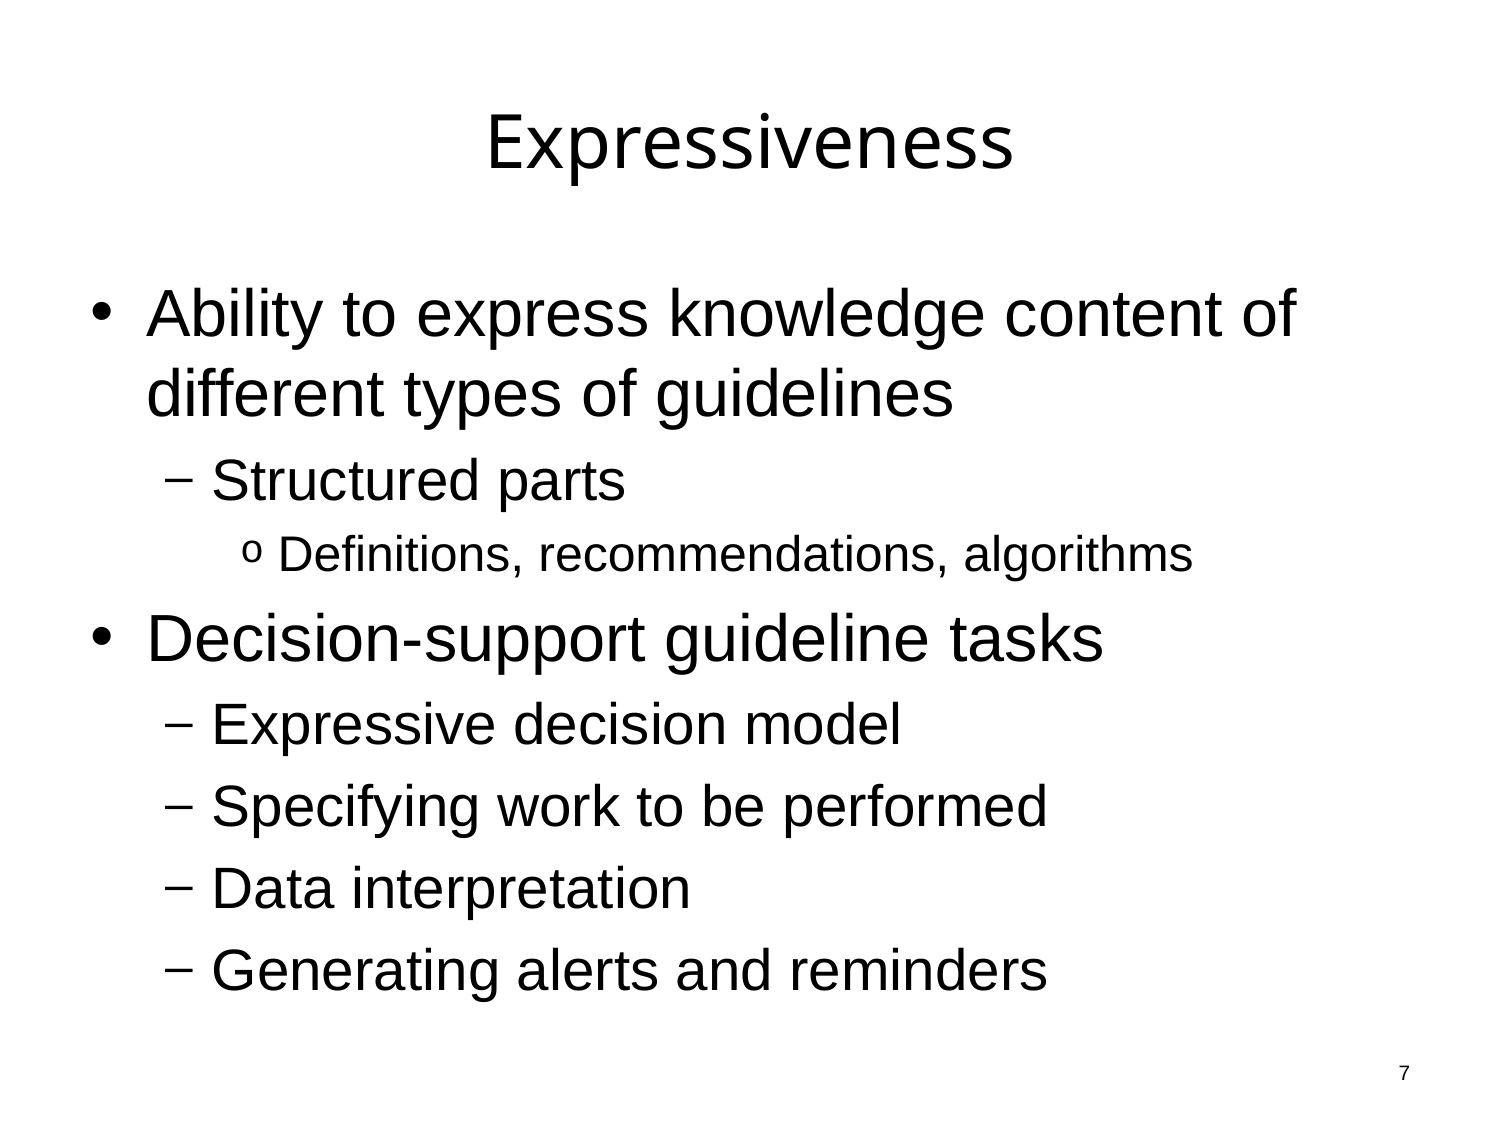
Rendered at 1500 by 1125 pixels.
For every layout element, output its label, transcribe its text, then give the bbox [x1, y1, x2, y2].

slide_number 7 [1341, 1027, 1425, 1118]
list Ability to express knowledge content of different types of guidelines Structured parts Definitions, recommendations, algorithms Decision-support guideline tasks Expressive decision model Specifying work to be performed Data interpretation Generating alerts and reminders [75, 262, 1425, 1013]
title Expressiveness [75, 45, 1425, 233]
